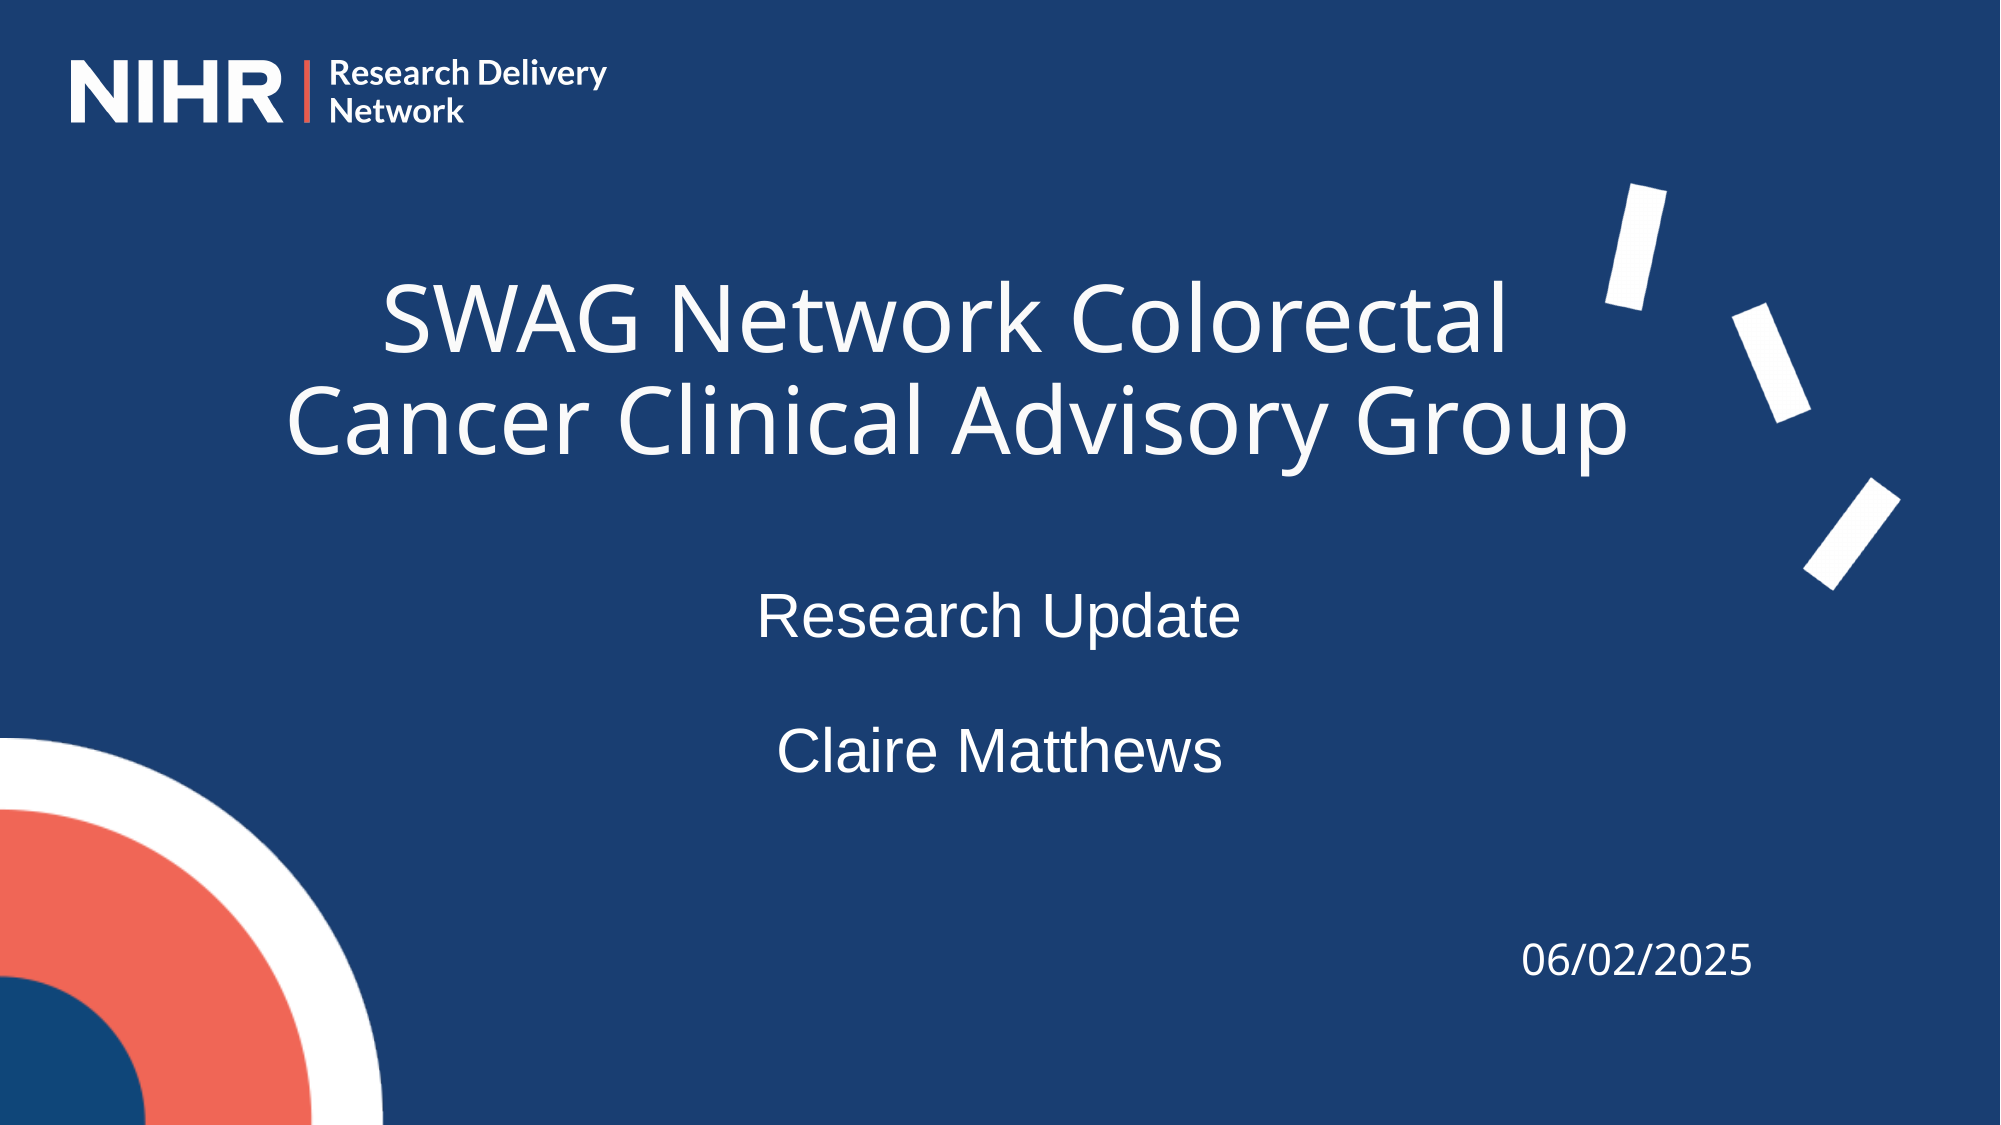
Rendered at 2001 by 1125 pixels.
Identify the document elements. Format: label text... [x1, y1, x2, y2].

subtitle Research Update Claire Matthews [249, 575, 1750, 814]
picture [0, 0, 2000, 1125]
text_box 06/02/2025 [1505, 916, 1838, 1030]
title SWAG Network Colorectal Cancer Clinical Advisory Group [249, 184, 1667, 576]
